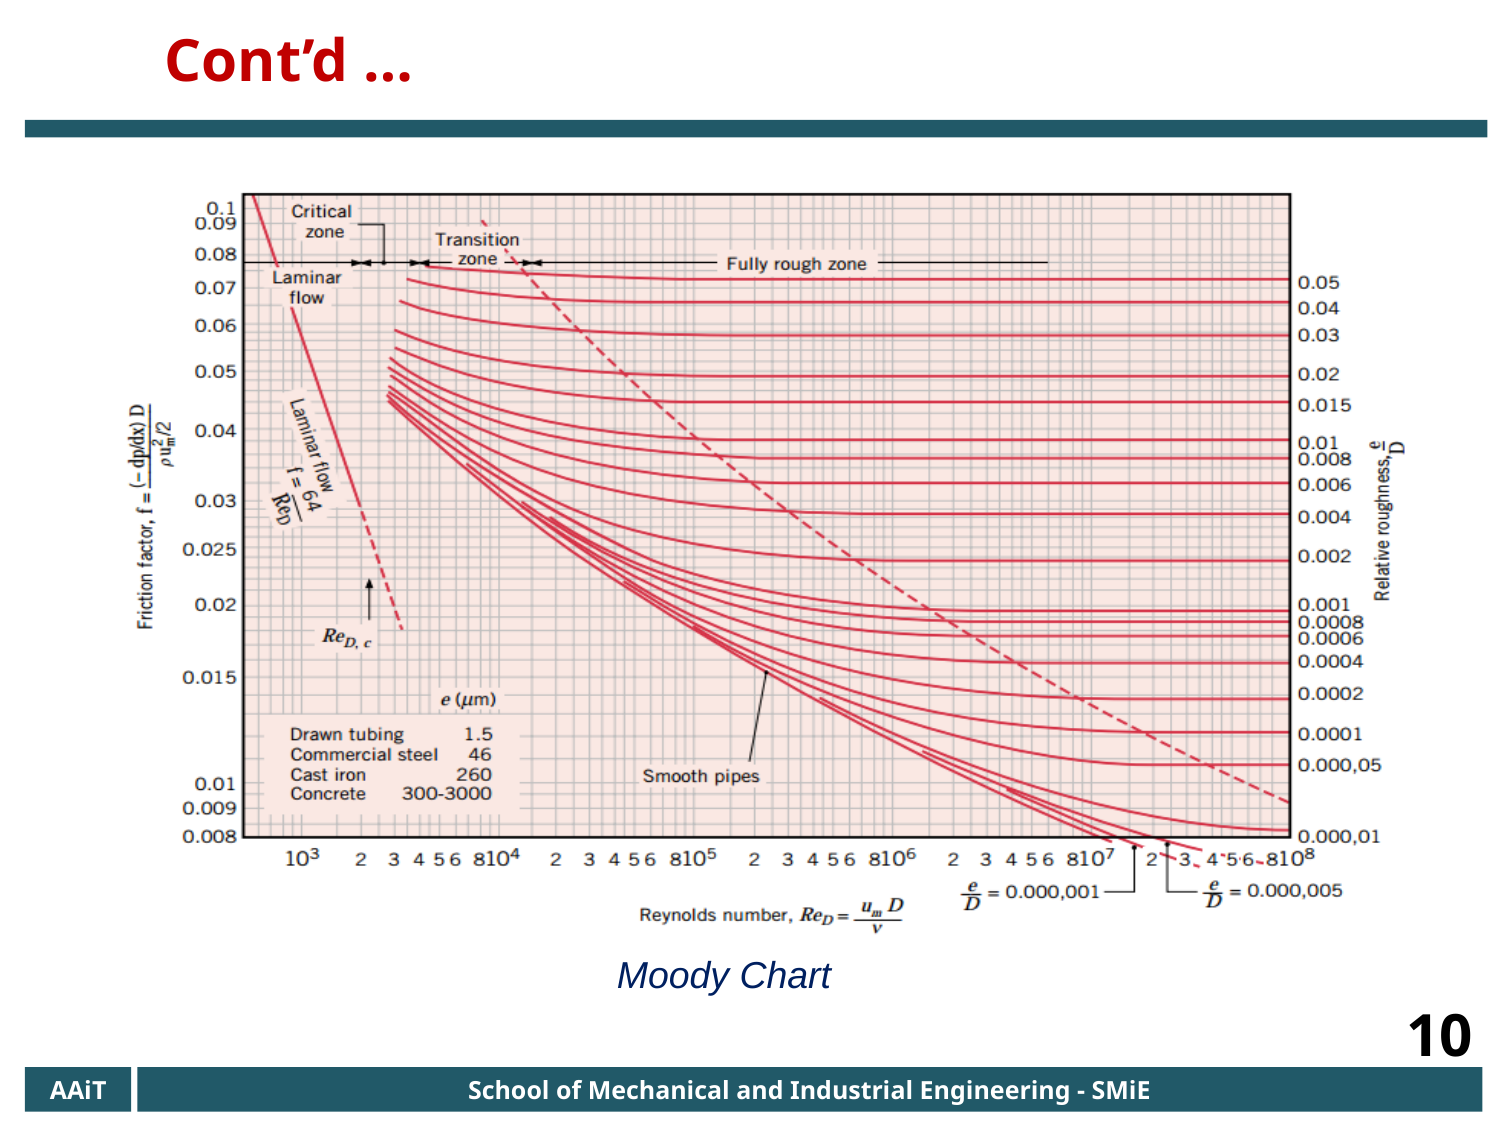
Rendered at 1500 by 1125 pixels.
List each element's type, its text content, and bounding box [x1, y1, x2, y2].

text_box Moody Chart [78, 943, 1370, 1004]
text_box Cont’d … [0, 16, 1483, 101]
text_box School of Mechanical and Industrial Engineering - SMiE [137, 1067, 1483, 1112]
picture [95, 173, 1417, 945]
text_box AAiT [24, 1067, 132, 1112]
slide_number 10 [1378, 999, 1488, 1075]
text_box [24, 119, 1488, 138]
